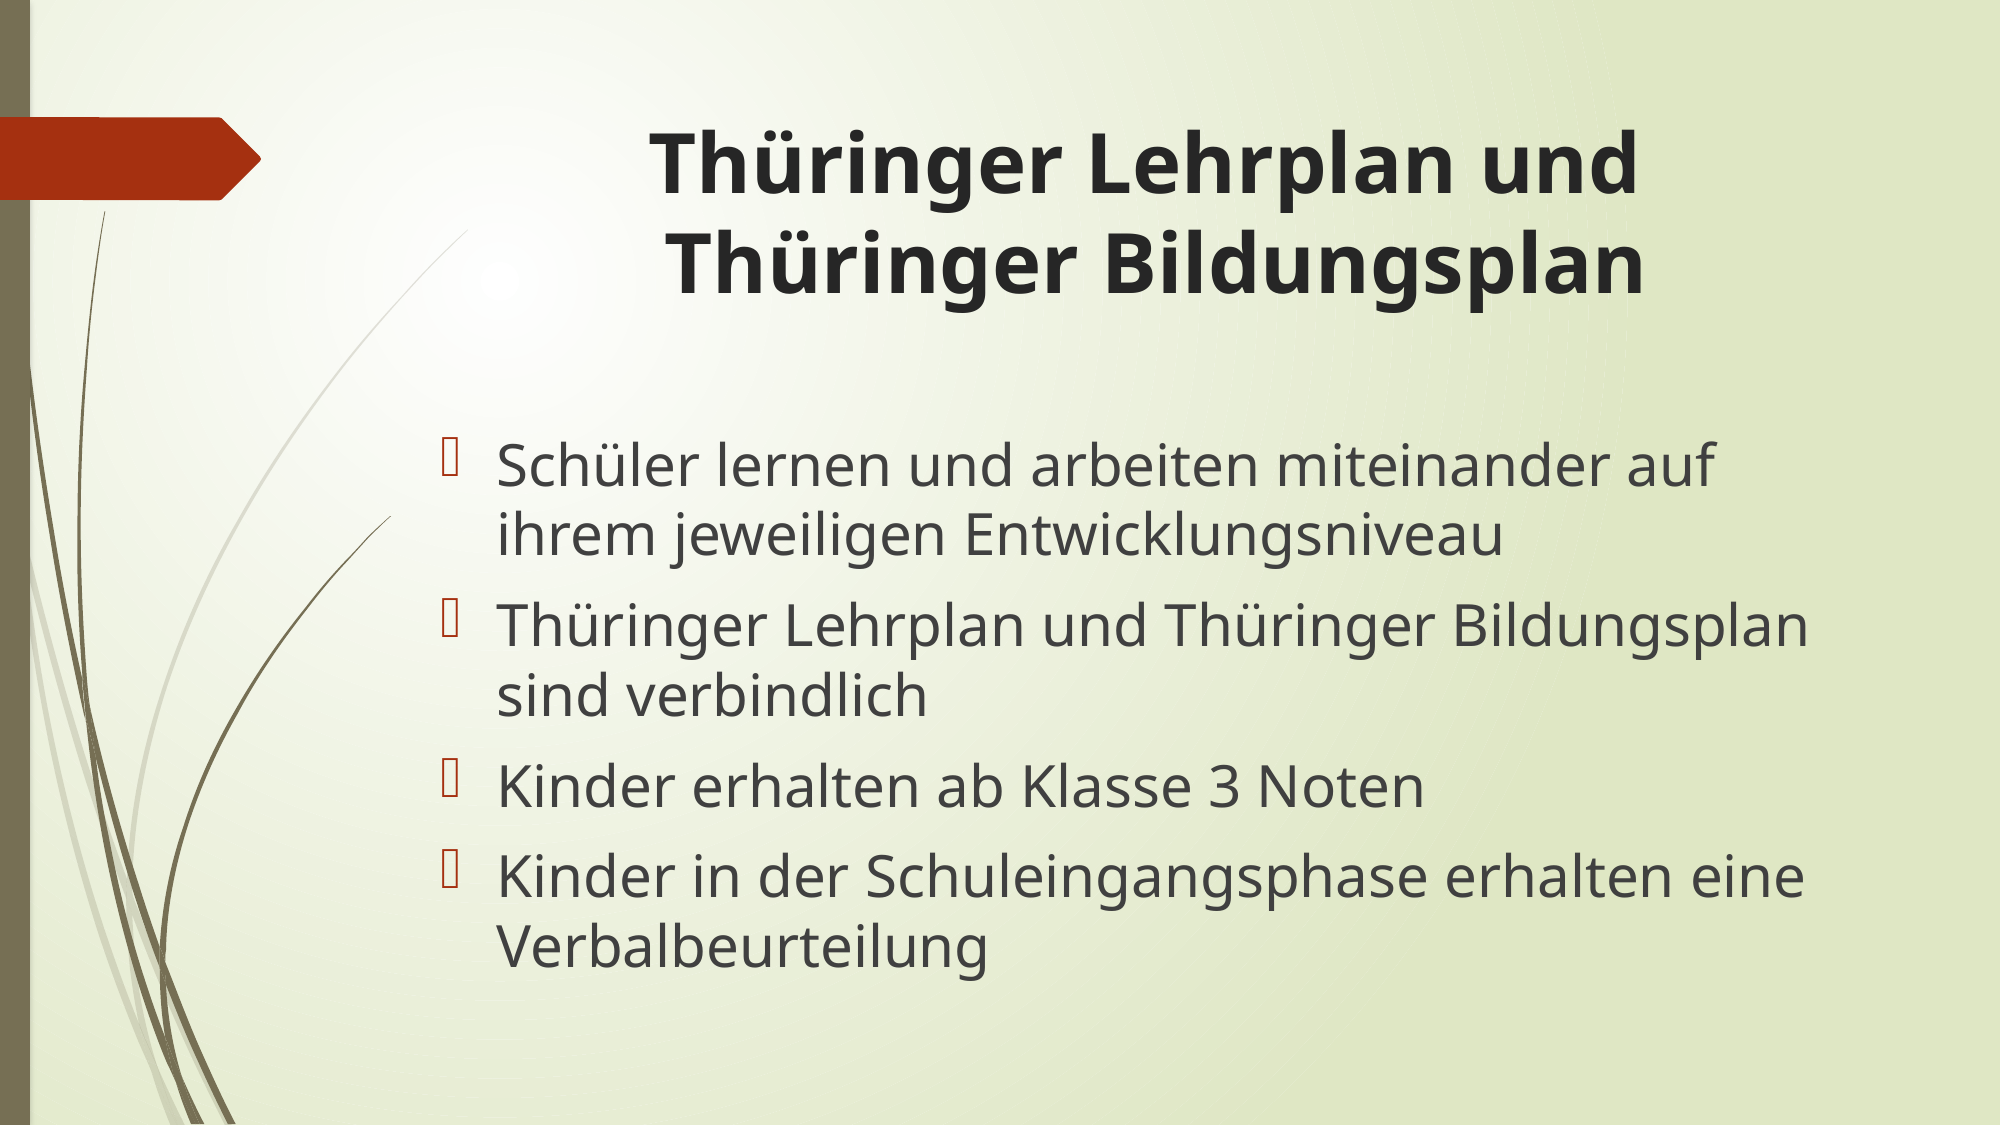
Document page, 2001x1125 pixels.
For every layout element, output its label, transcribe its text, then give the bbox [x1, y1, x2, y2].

list Schüler lernen und arbeiten miteinander auf ihrem jeweiligen Entwicklungsniveau Thüringer Lehrplan und Thüringer Bildungsplan sind verbindlich Kinder erhalten ab Klasse 3 Noten Kinder in der Schuleingangsphase erhalten eine Verbalbeurteilung [425, 420, 1888, 1040]
title Thüringer Lehrplan und Thüringer Bildungsplan [425, 102, 1888, 313]
